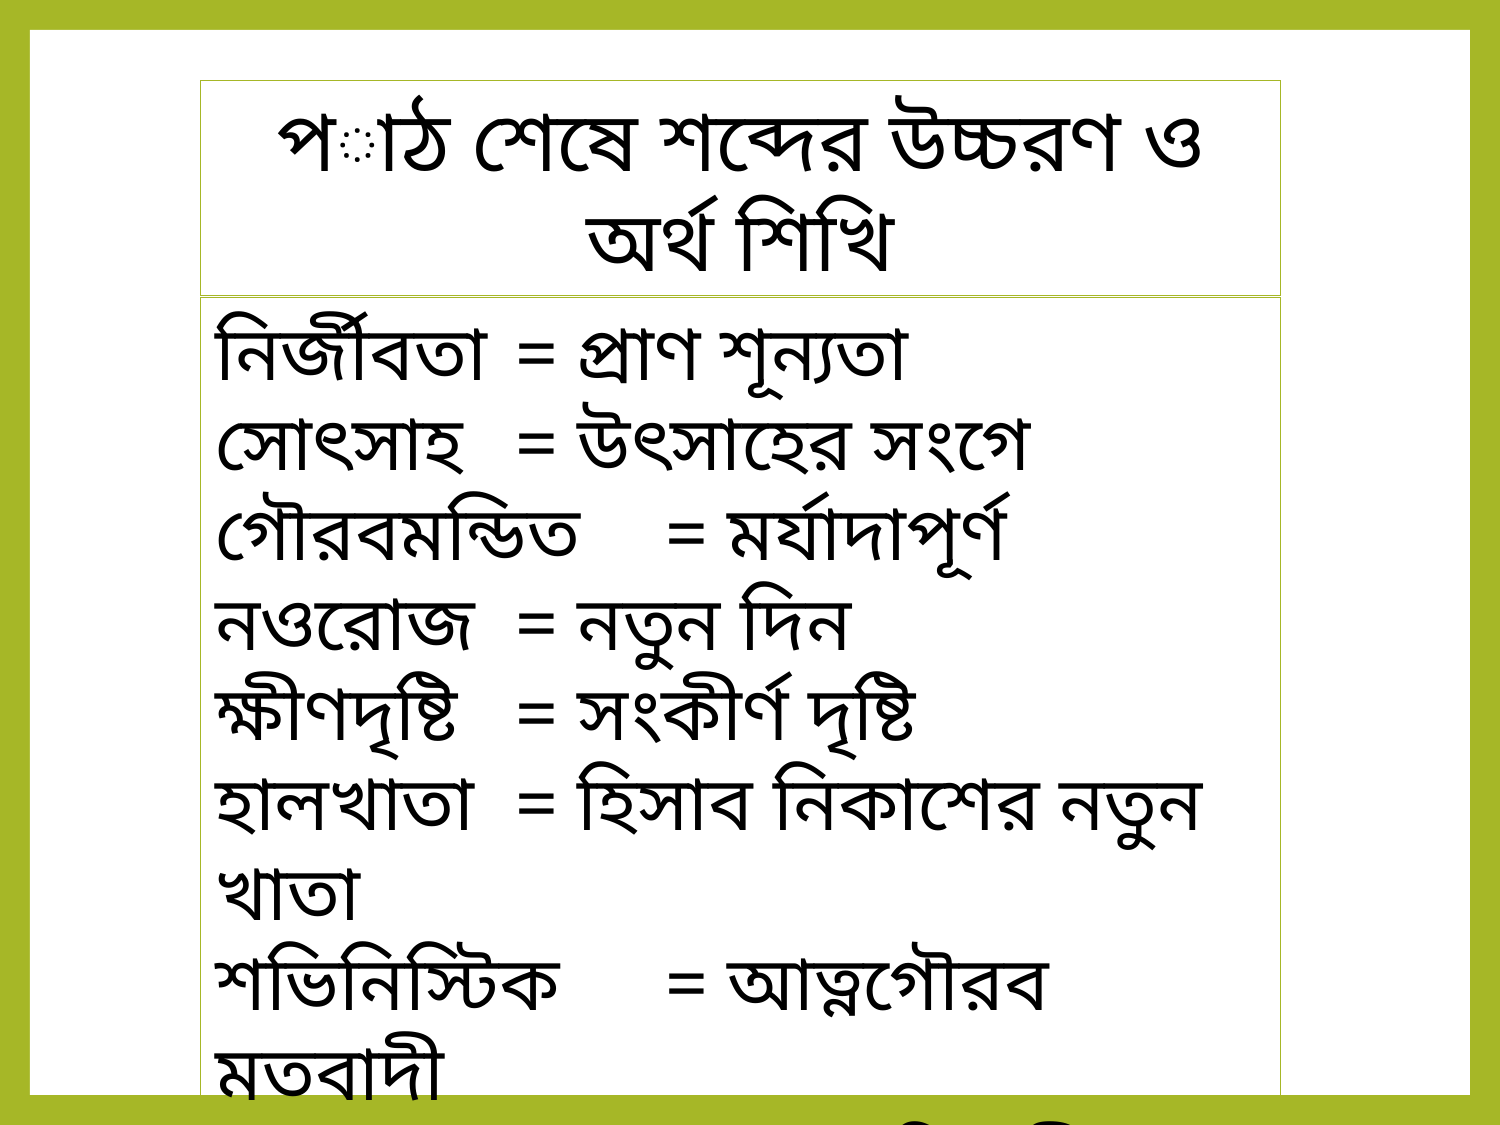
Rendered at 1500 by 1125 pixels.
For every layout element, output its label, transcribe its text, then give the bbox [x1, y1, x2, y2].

text_box নির্জীবতা = প্রাণ শূন্যতা সোৎসাহ = উৎসাহের সংগে গৌরবমন্ডিত = মর্যাদাপূর্ণ নওরোজ = নতুন দিন ক্ষীণদৃষ্টি = সংকীর্ণ দৃষ্টি হালখাতা = হিসাব নিকাশের নতুন খাতা শভিনিস্টিক = আত্নগৌরব মতবাদী ন্যাক্কারজনক = অত্যন্ত নিন্দনীয় [200, 297, 1281, 1125]
text_box পাঠ শেষে শব্দের উচ্চরণ ও অর্থ শিখি [200, 80, 1281, 296]
